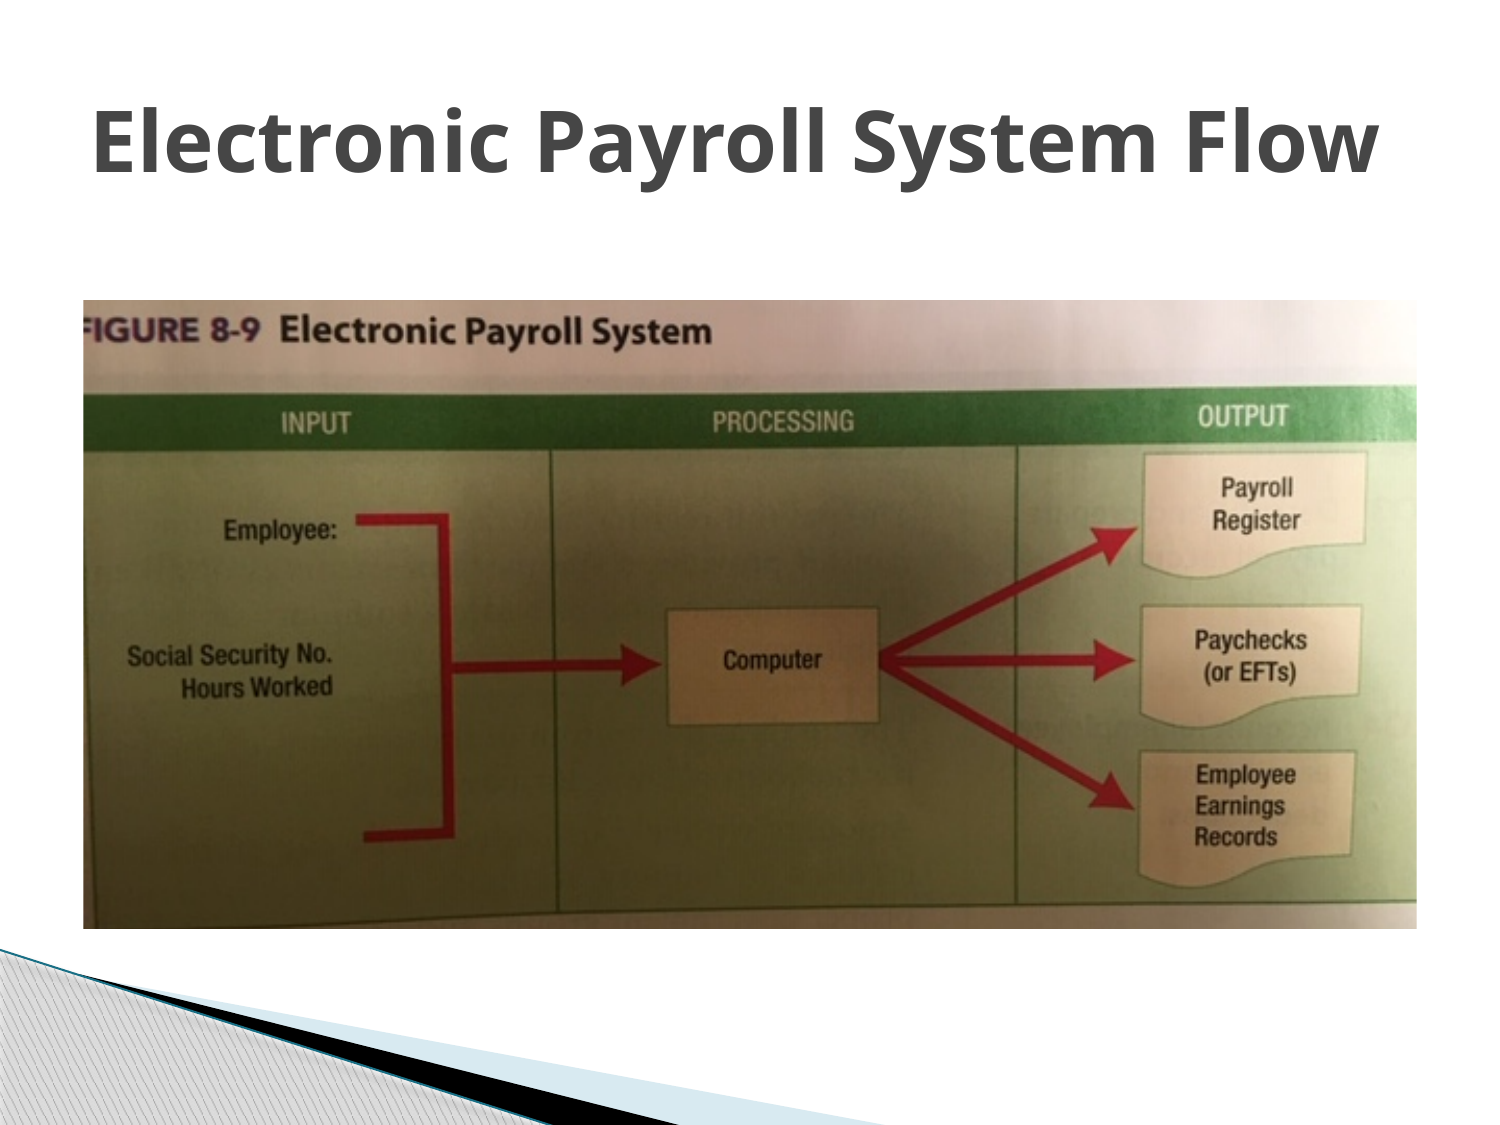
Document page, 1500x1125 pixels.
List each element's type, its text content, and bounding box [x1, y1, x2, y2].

title Electronic Payroll System Flow [75, 45, 1425, 233]
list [83, 299, 1417, 929]
